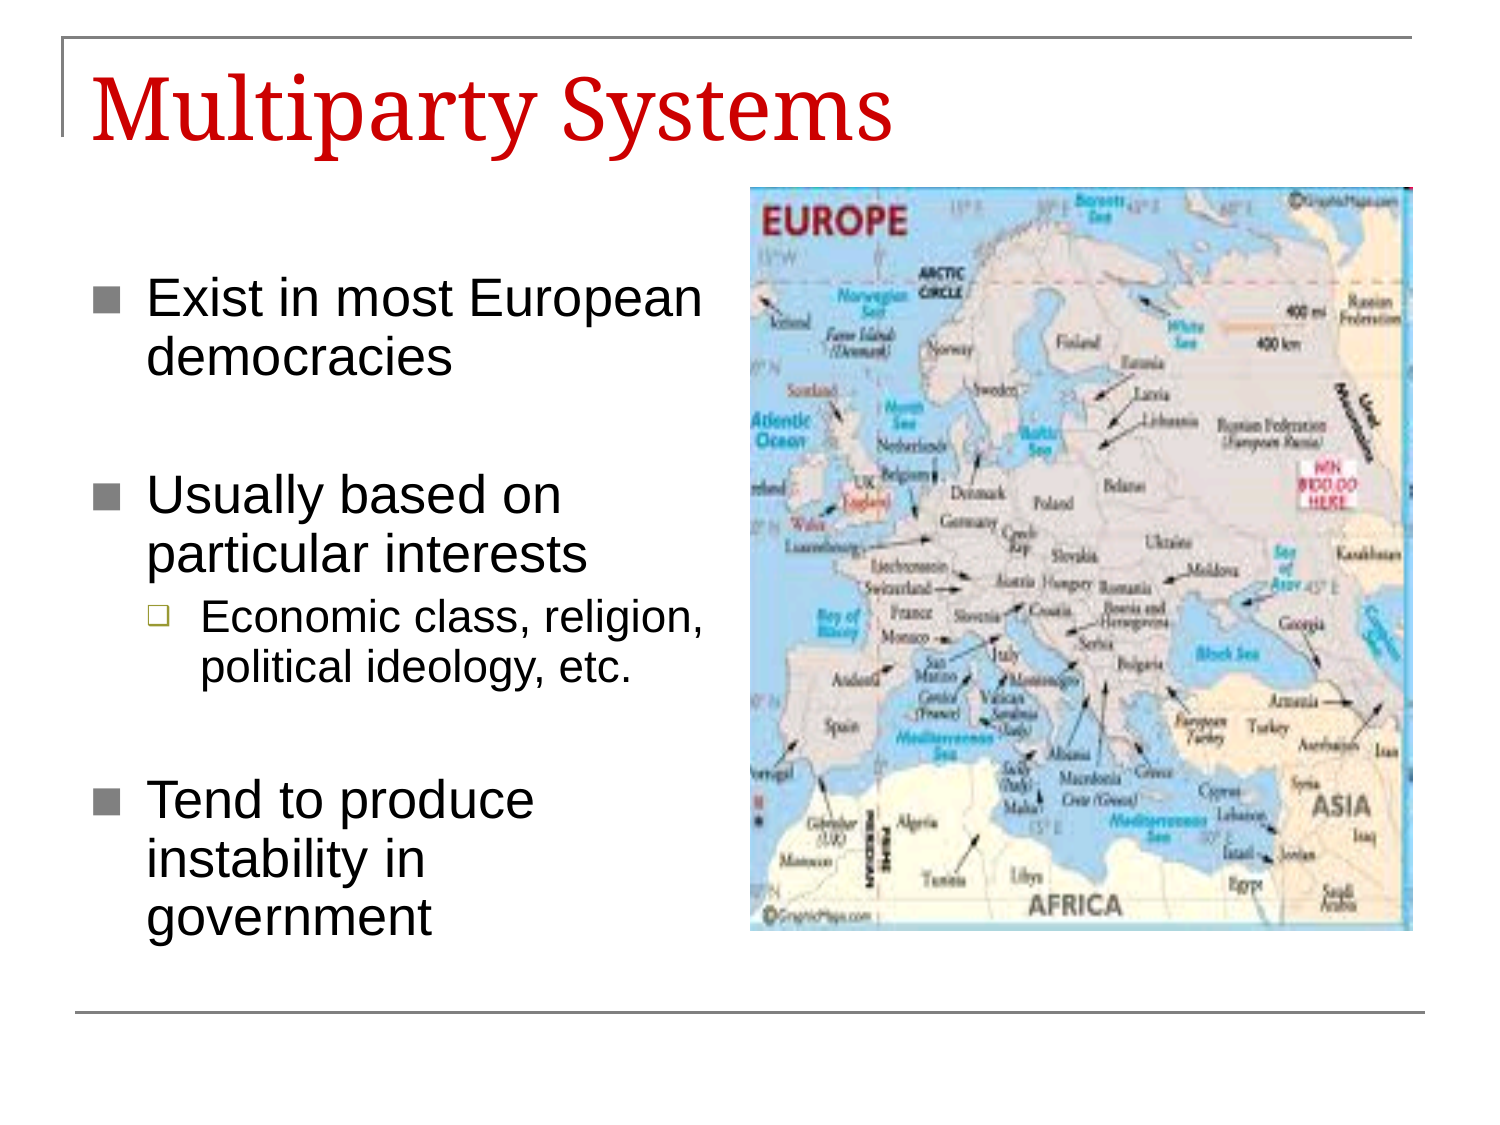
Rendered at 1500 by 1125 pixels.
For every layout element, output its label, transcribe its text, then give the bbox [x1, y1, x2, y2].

title Multiparty Systems [75, 45, 1425, 233]
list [749, 187, 1413, 931]
list Exist in most European democracies Usually based on particular interests Economic class, religion, political ideology, etc. Tend to produce instability in government [75, 262, 738, 1006]
